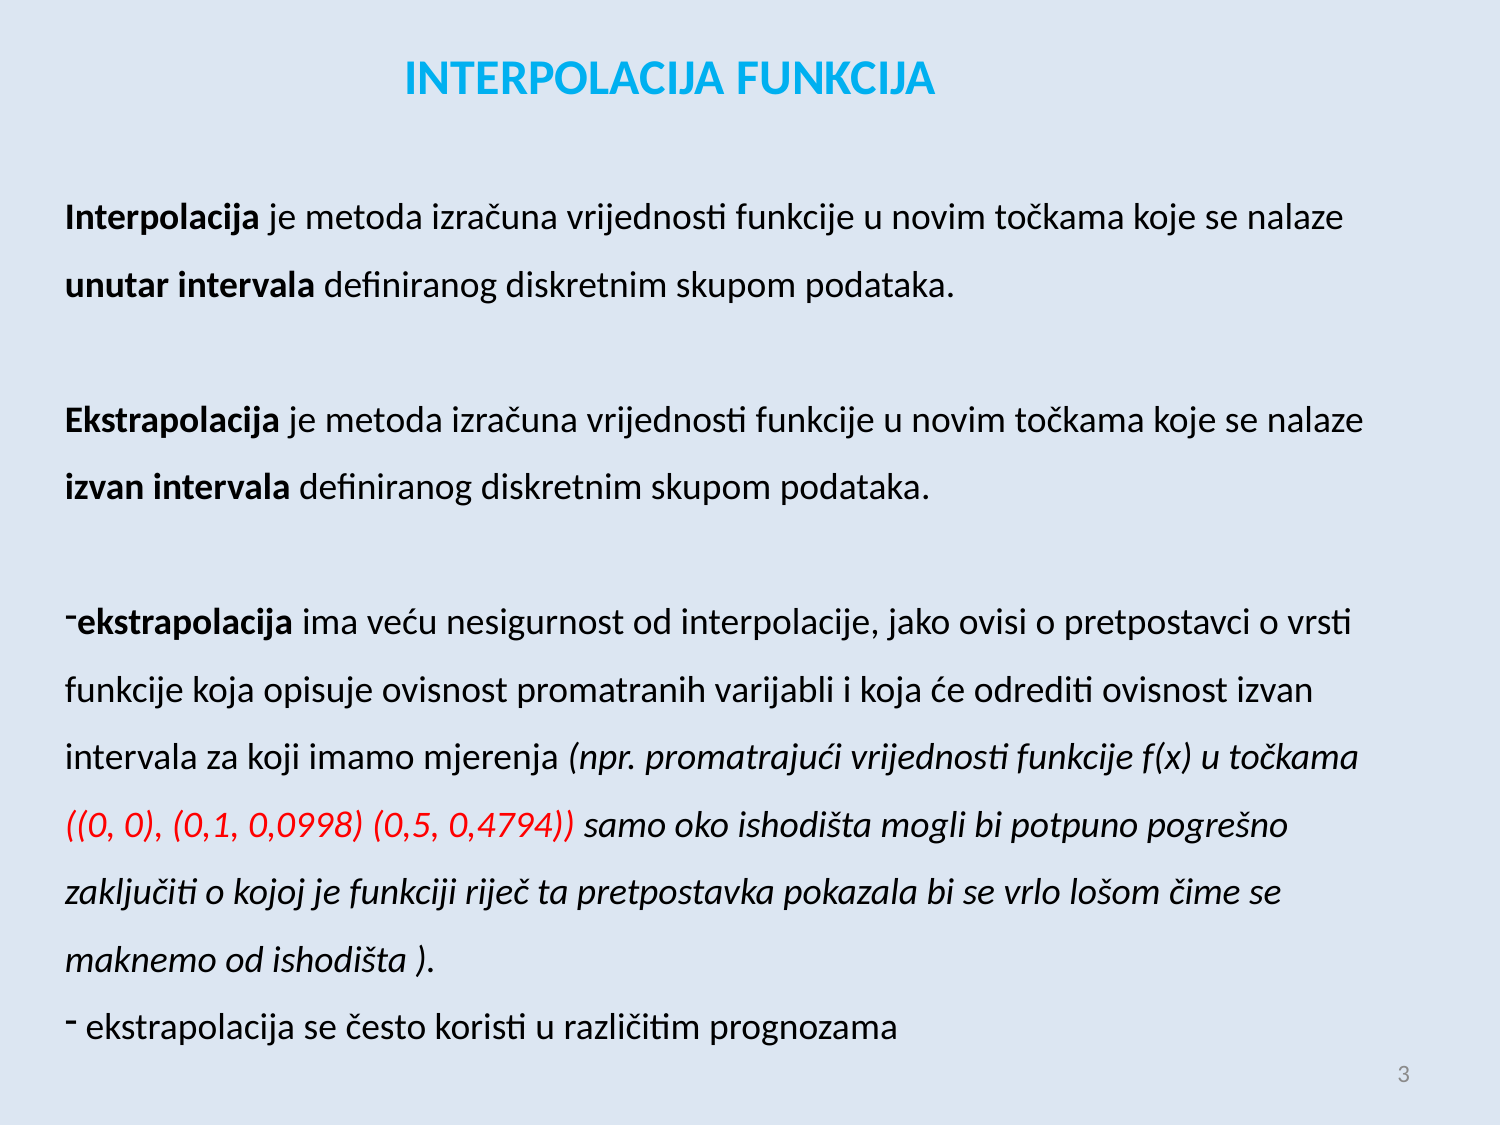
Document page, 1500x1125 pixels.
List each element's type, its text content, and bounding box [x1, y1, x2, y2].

text_box INTERPOLACIJA FUNKCIJA [389, 37, 952, 113]
text_box Interpolacija je metoda izračuna vrijednosti funkcije u novim točkama koje se nalaze unutar intervala definiranog diskretnim skupom podataka. Ekstrapolacija je metoda izračuna vrijednosti funkcije u novim točkama koje se nalaze izvan intervala definiranog diskretnim skupom podataka. ekstrapolacija ima veću nesigurnost od interpolacije, jako ovisi o pretpostavci o vrsti funkcije koja opisuje ovisnost promatranih varijabli i koja će odrediti ovisnost izvan intervala za koji imamo mjerenja (npr. promatrajući vrijednosti funkcije f(x) u točkama ((0, 0), (0,1, 0,0998) (0,5, 0,4794)) samo oko ishodišta mogli bi potpuno pogrešno zaključiti o kojoj je funkciji riječ ta pretpostavka pokazala bi se vrlo lošom čime se maknemo od ishodišta ). ekstrapolacija se često koristi u različitim prognozama [49, 162, 1388, 1123]
slide_number 3 [1074, 1042, 1425, 1103]
